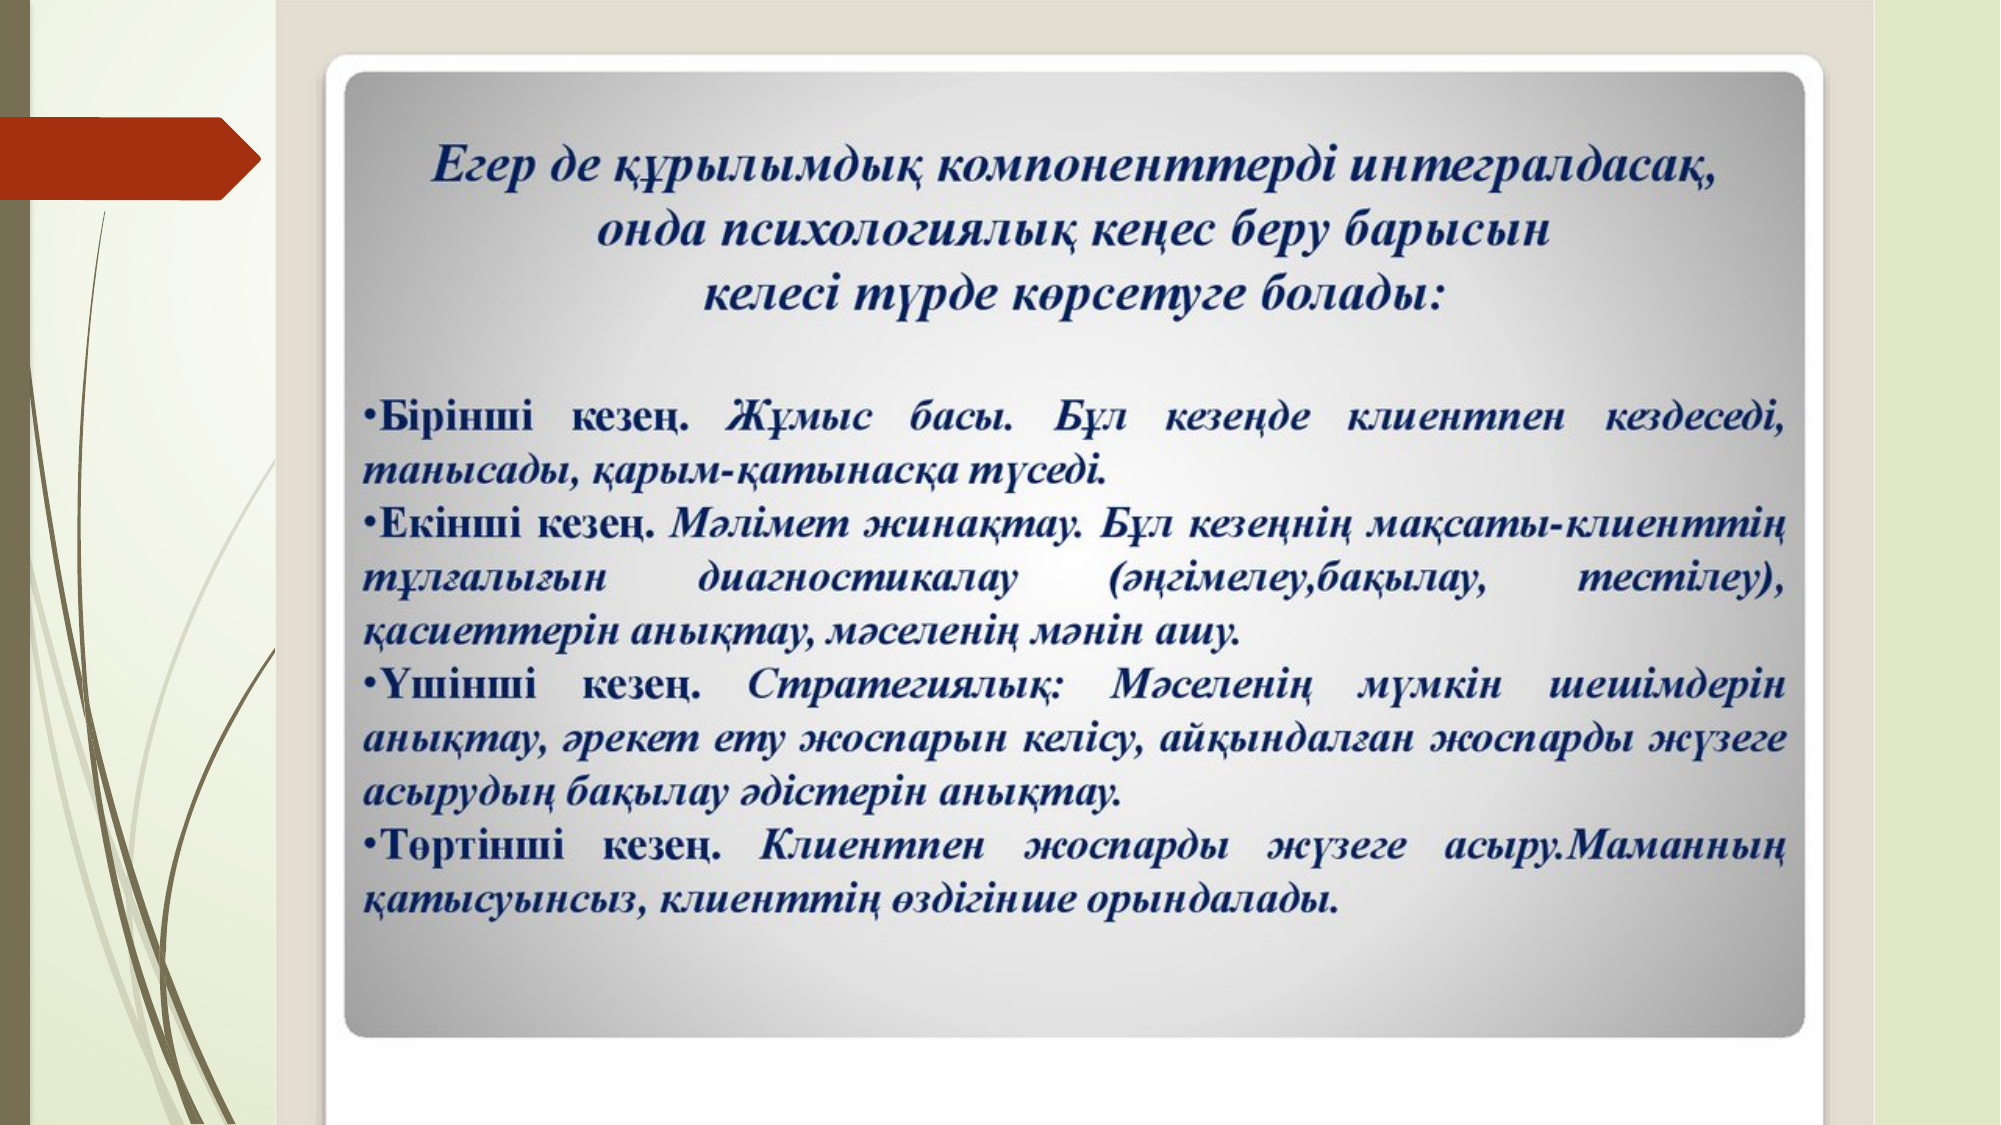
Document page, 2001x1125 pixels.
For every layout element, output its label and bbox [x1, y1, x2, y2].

picture [274, 0, 1876, 1125]
